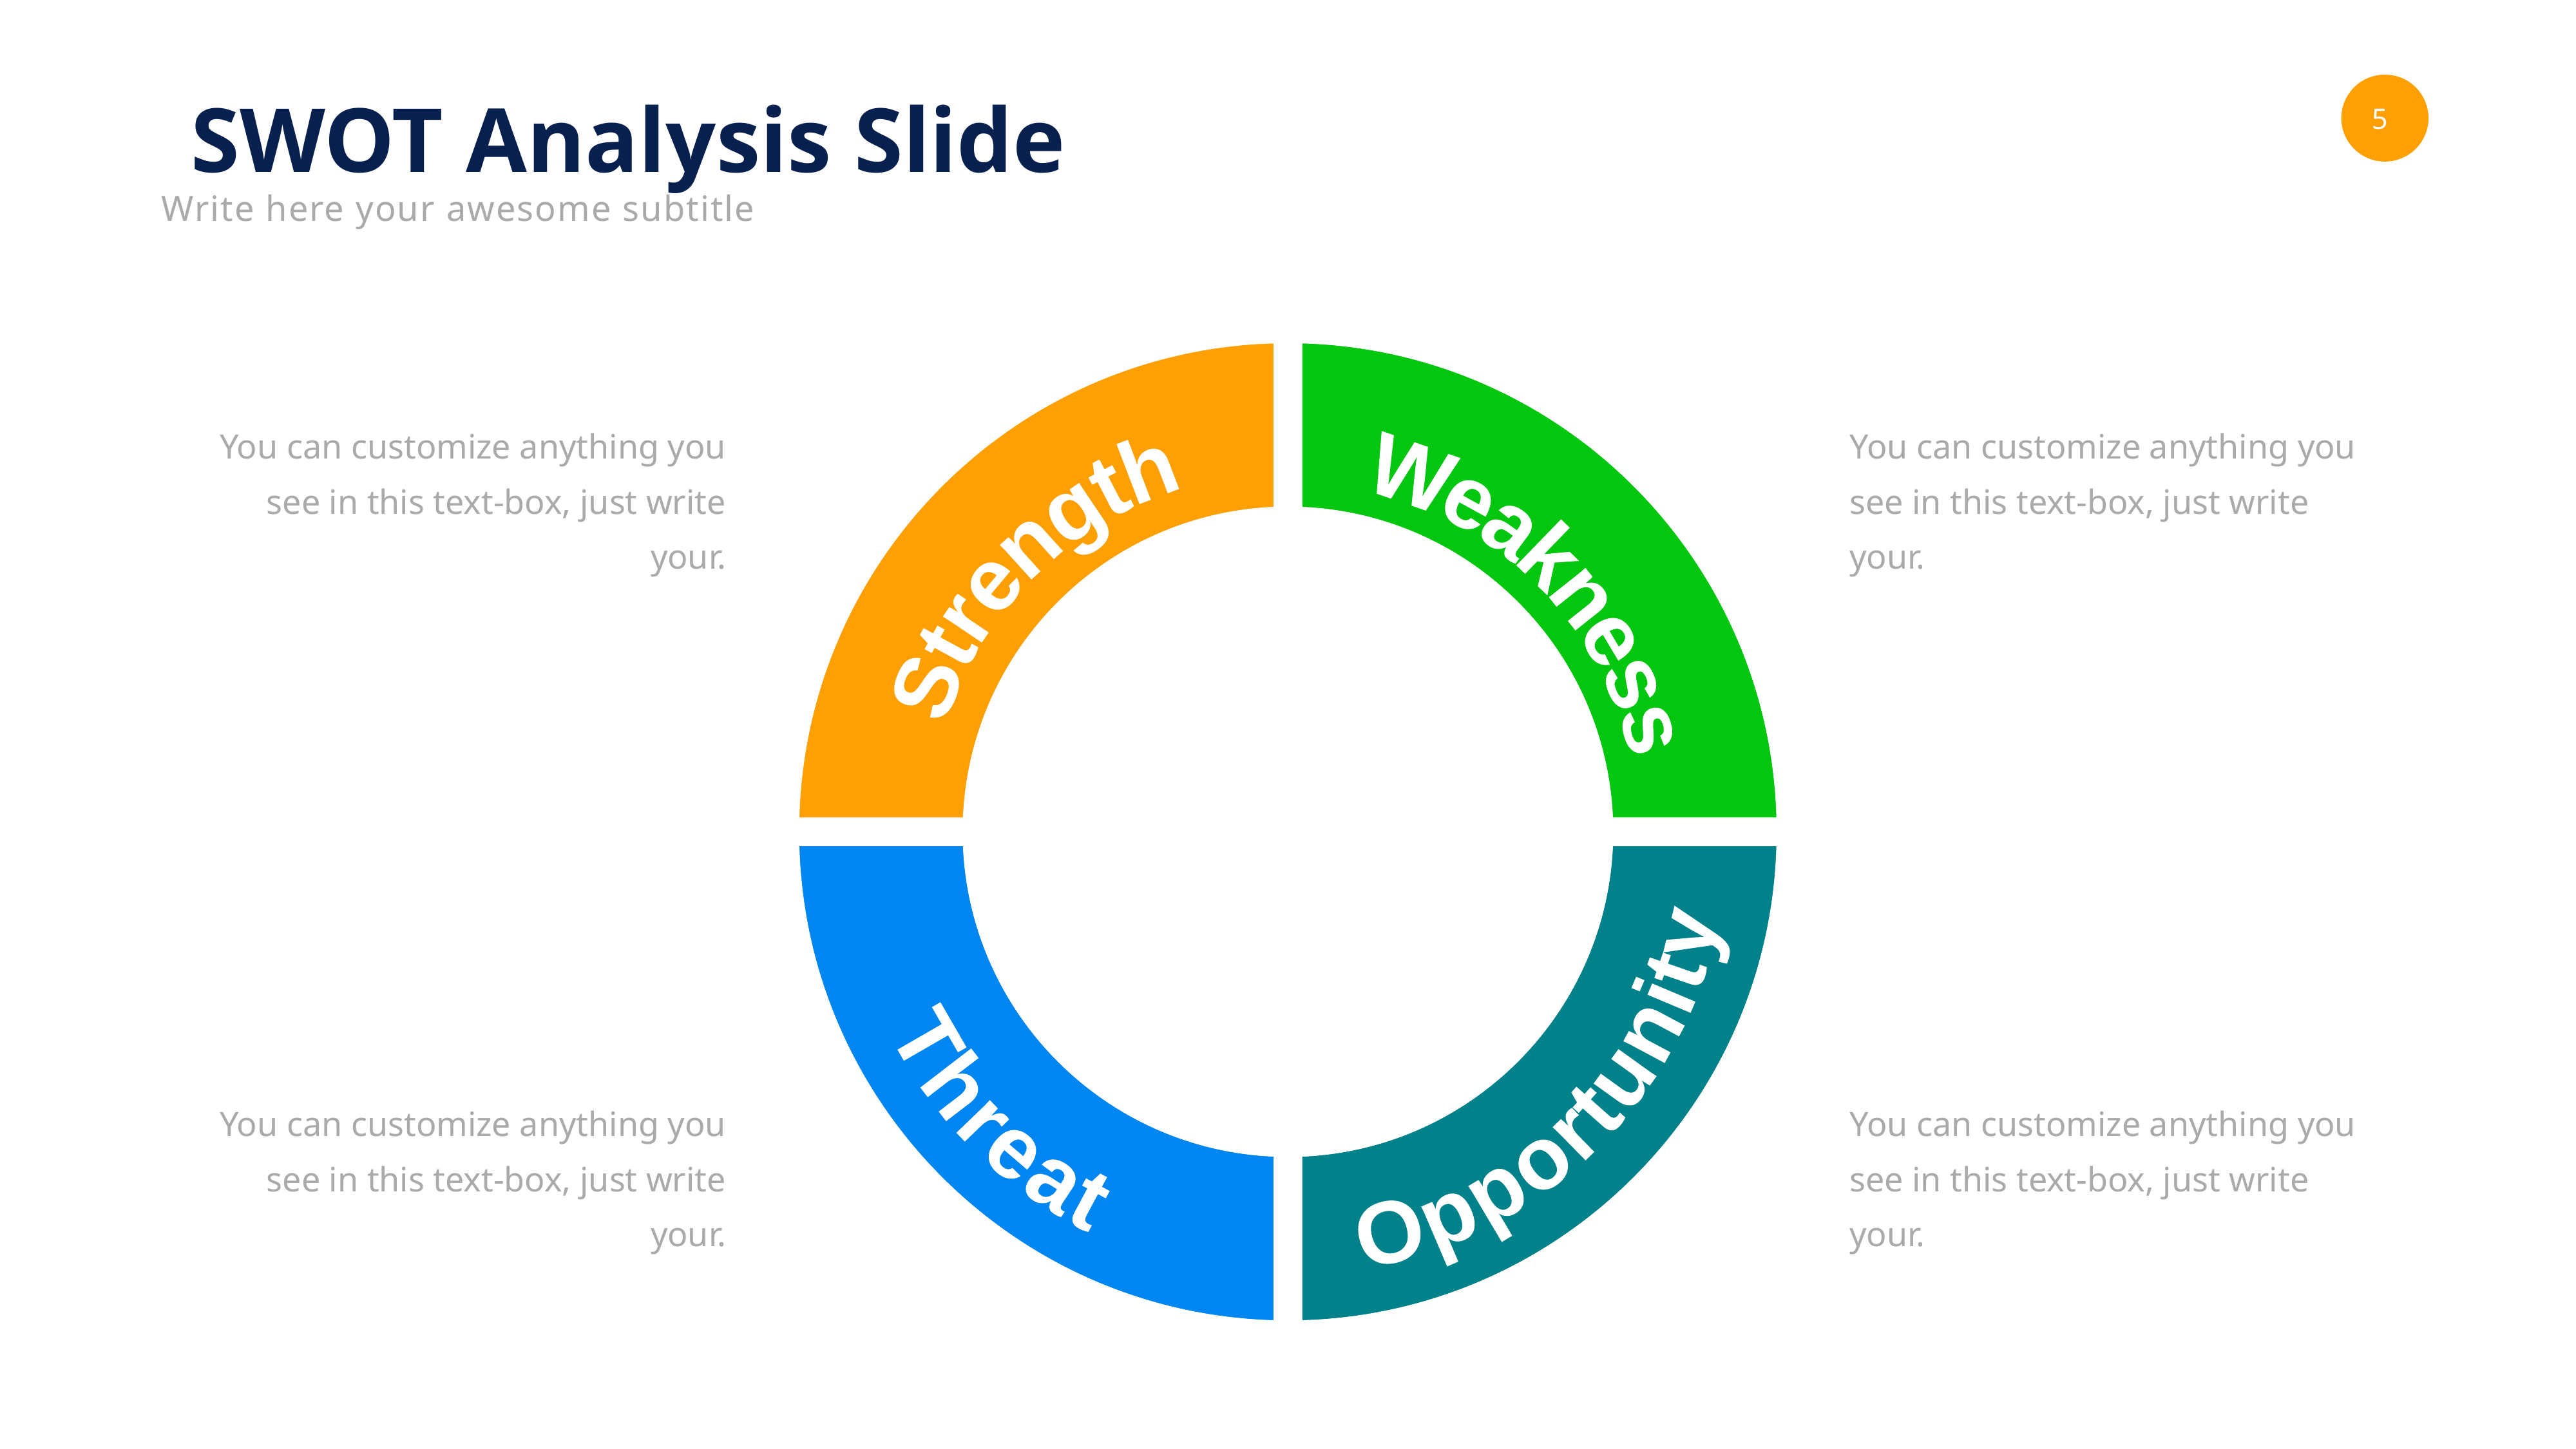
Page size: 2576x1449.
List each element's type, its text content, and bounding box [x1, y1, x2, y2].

text_box You can customize anything you see in this text-box, just write your. [189, 406, 736, 581]
text_box You can customize anything you see in this text-box, just write your. [189, 1083, 736, 1258]
text_box You can customize anything you see in this text-box, just write your. [1840, 406, 2387, 581]
text_box Write here your awesome subtitle [151, 182, 765, 233]
text_box You can customize anything you see in this text-box, just write your. [1840, 1083, 2387, 1258]
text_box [799, 343, 1777, 1320]
text_box SWOT Analysis Slide [181, 51, 1076, 195]
